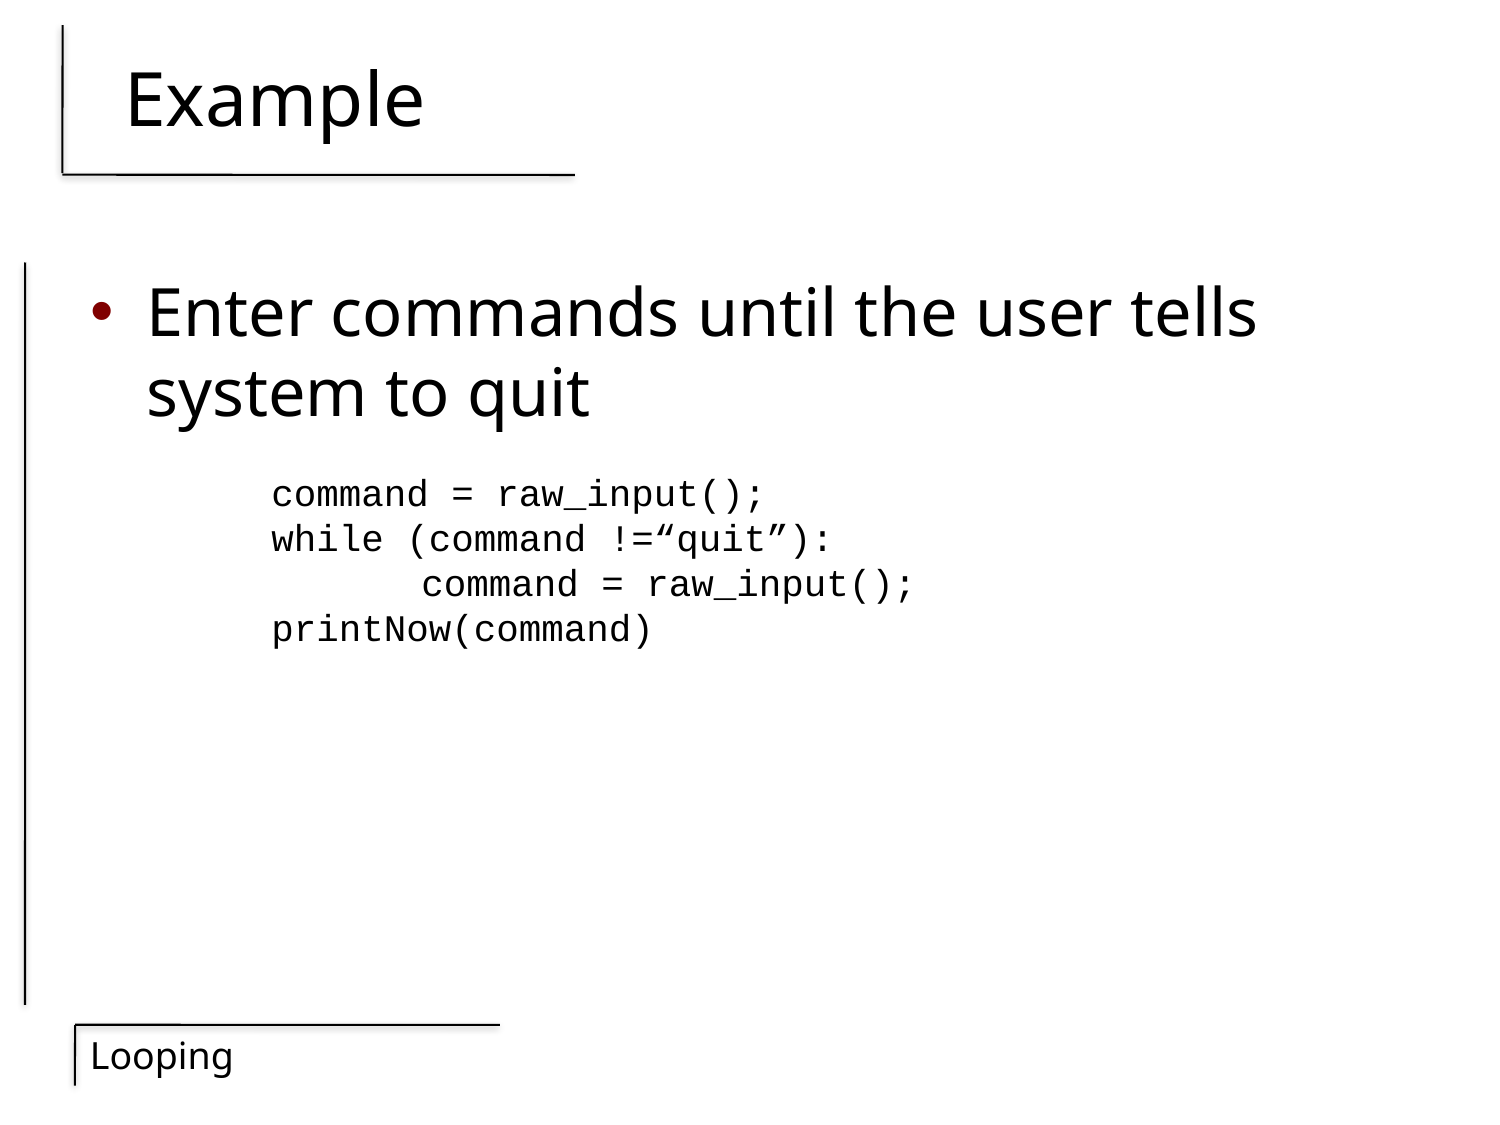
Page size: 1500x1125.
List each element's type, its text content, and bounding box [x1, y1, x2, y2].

title Example [75, 24, 475, 168]
text_box command = raw_input(); while (command !=“quit”): command = raw_input(); printNow(command) [256, 462, 932, 657]
list Enter commands until the user tells system to quit [75, 262, 1425, 1005]
